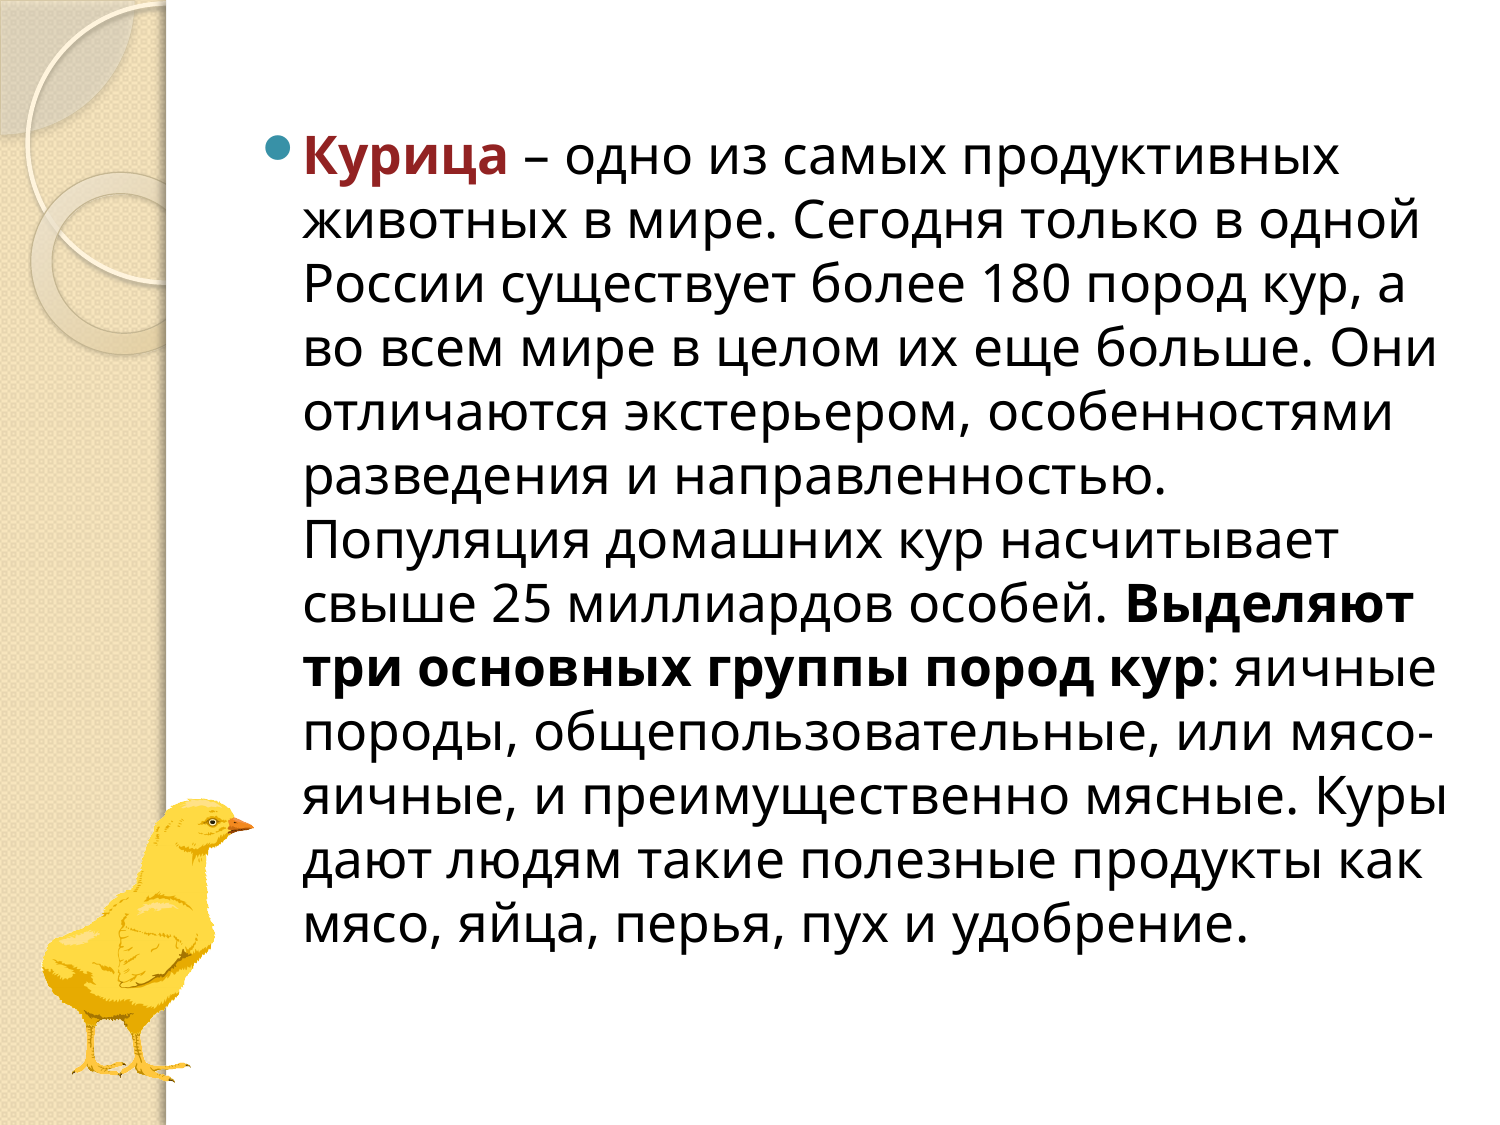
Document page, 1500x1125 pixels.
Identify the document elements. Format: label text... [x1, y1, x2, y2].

list Курица – одно из самых продуктивных животных в мире. Сегодня только в одной России существует более 180 пород кур, а во всем мире в целом их еще больше. Они отличаются экстерьером, особенностями разведения и направленностью. Популяция домашних кур насчитывает свыше 25 миллиардов особей. Выделяют три основных группы пород кур: яичные породы, общепользовательные, или мясо-яичные, и преимущественно мясные. Куры дают людям такие полезные продукты как мясо, яйца, перья, пух и удобрение. [235, 113, 1466, 1025]
picture [40, 798, 255, 1084]
